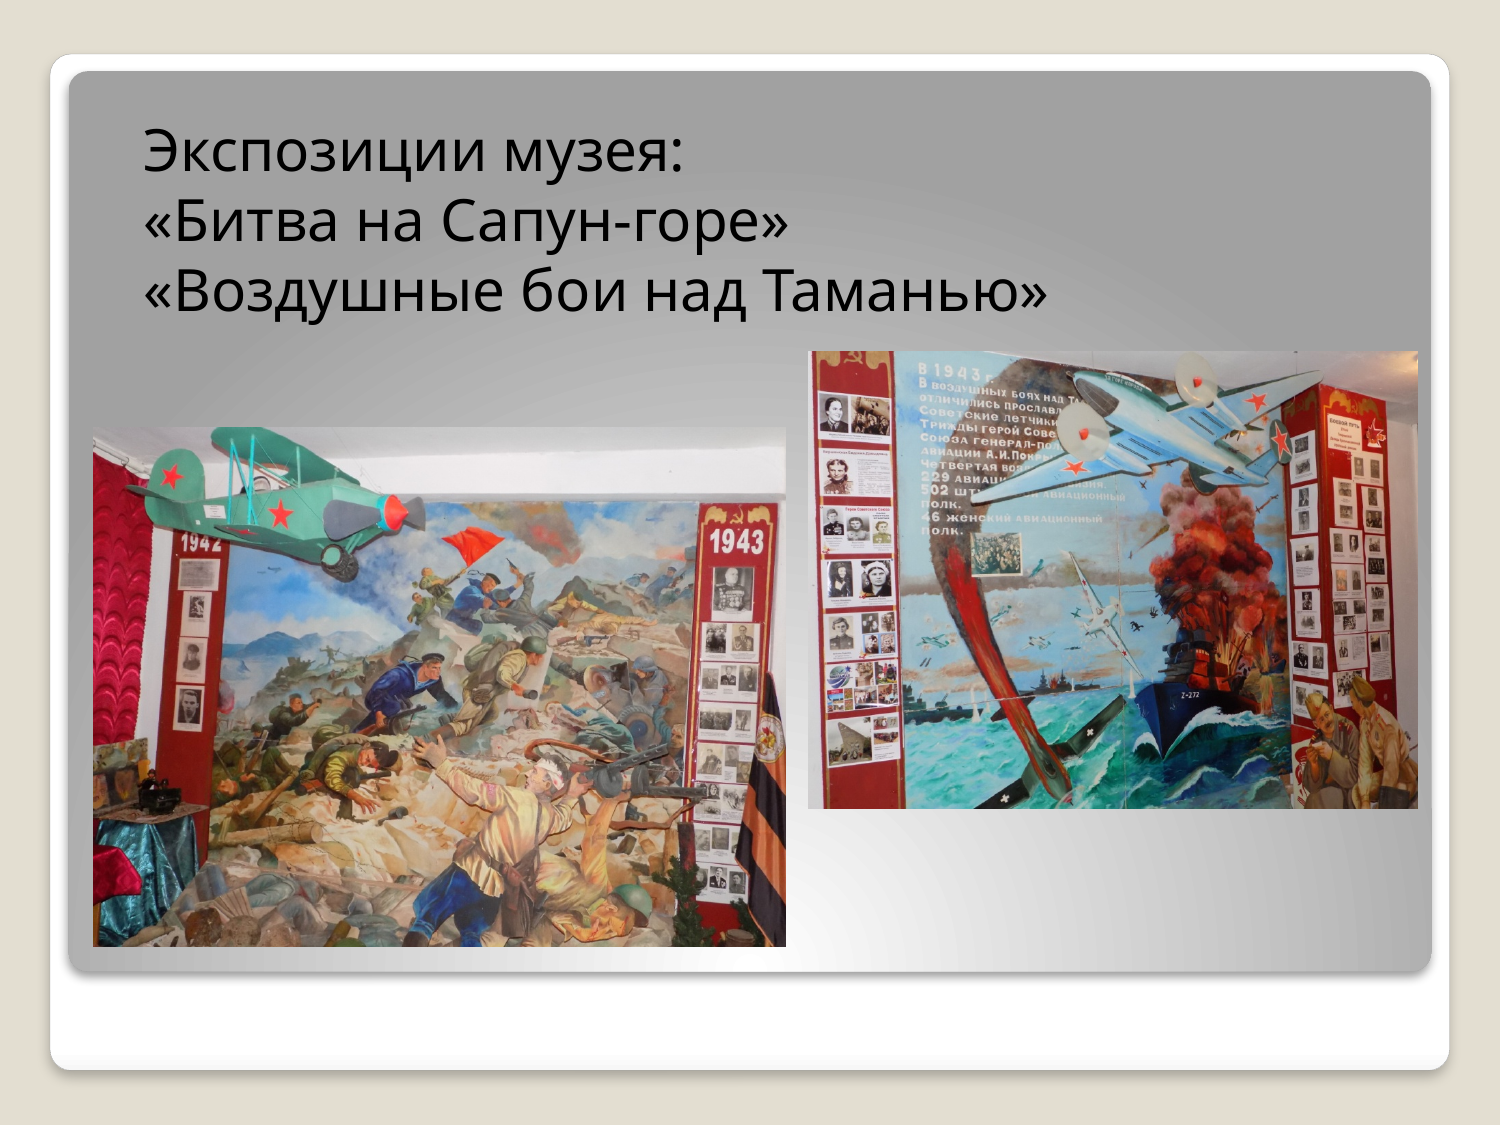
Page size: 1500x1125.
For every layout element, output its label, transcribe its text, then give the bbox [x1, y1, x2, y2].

text_box Экспозиции музея: «Битва на Сапун-горе» «Воздушные бои над Таманью» [128, 105, 1372, 331]
picture [808, 351, 1419, 809]
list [93, 427, 786, 947]
